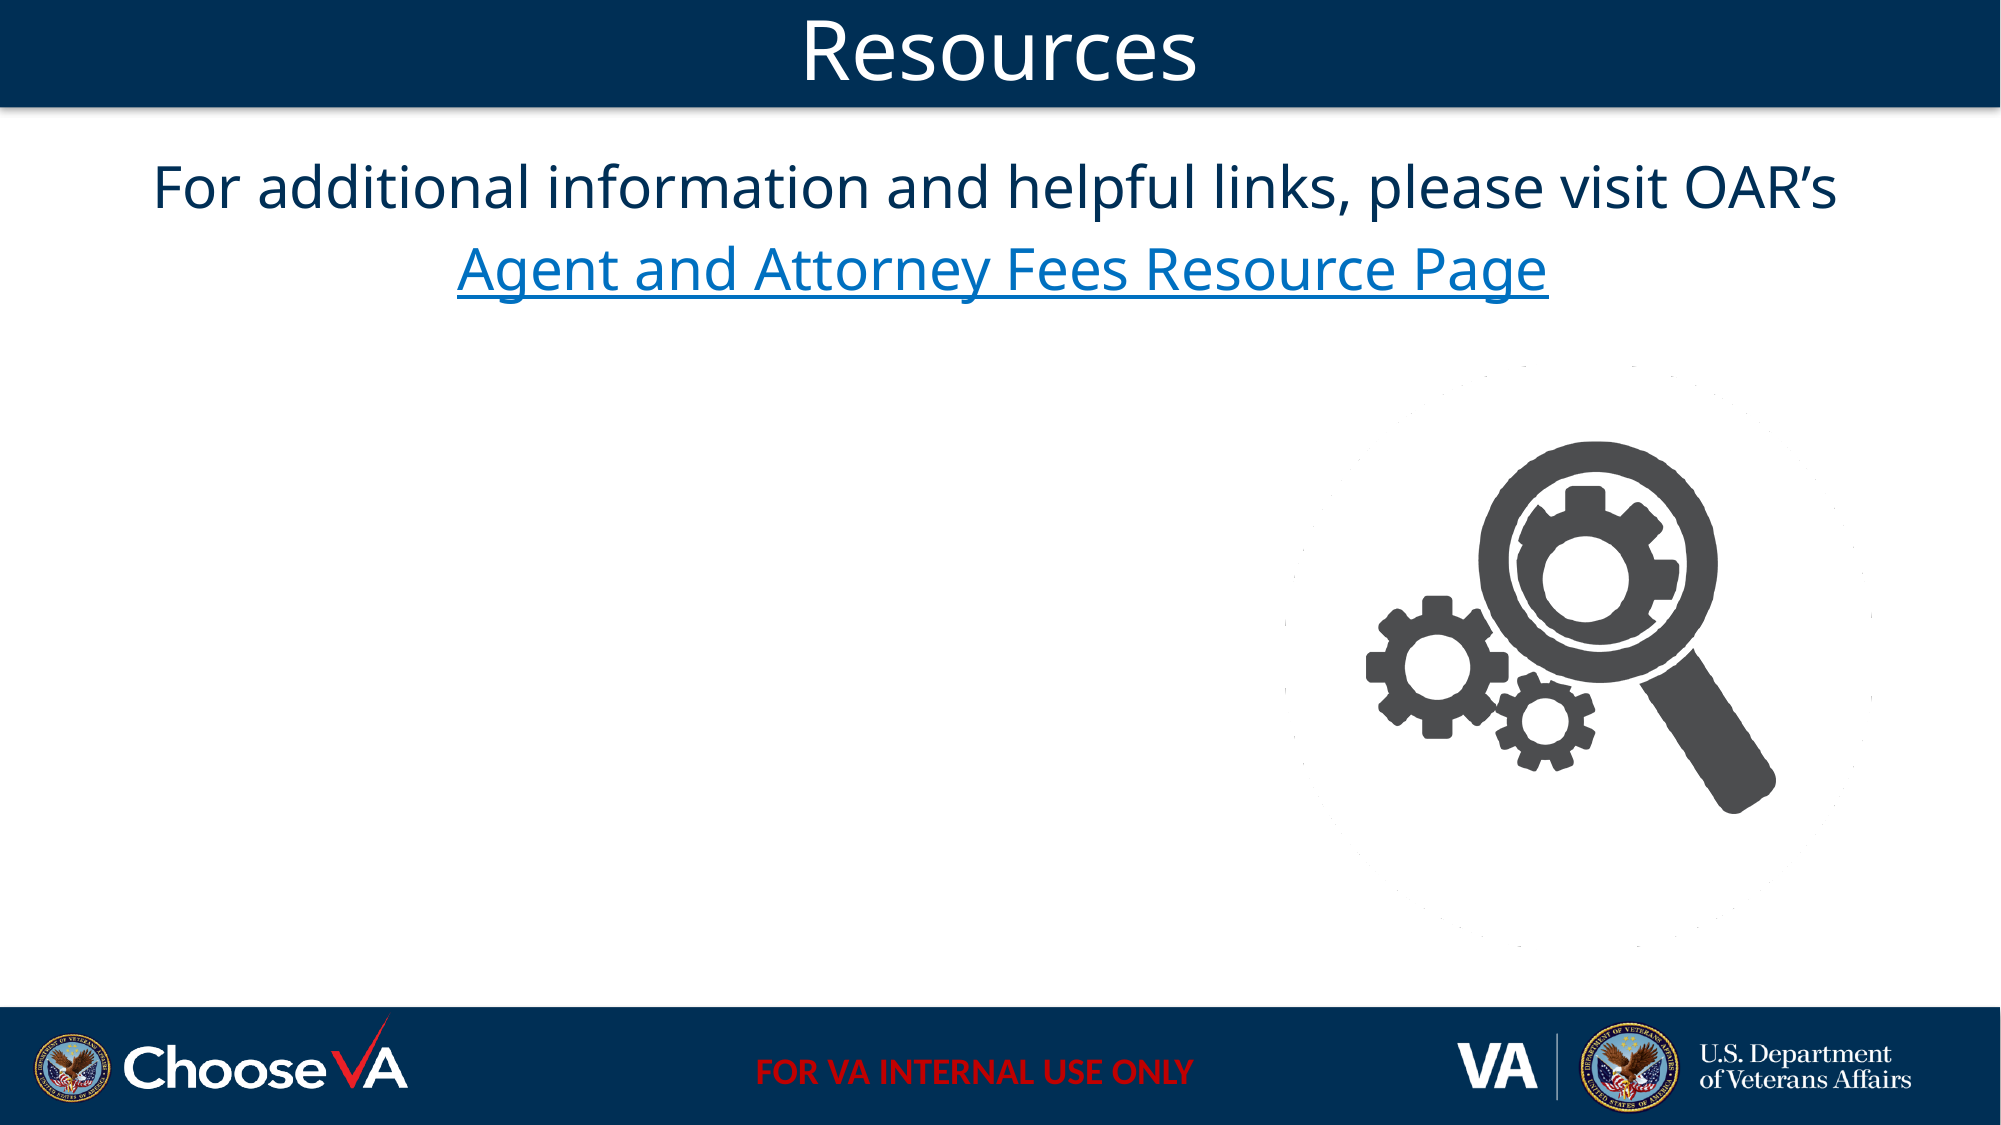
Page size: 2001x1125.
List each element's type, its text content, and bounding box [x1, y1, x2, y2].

picture [1451, 1014, 1917, 1120]
picture [1126, 319, 2000, 993]
picture [33, 1012, 408, 1103]
title Resources [0, 0, 2000, 108]
list For additional information and helpful links, please visit OAR’s Agent and Attorney Fees Resource Page [36, 142, 1970, 958]
